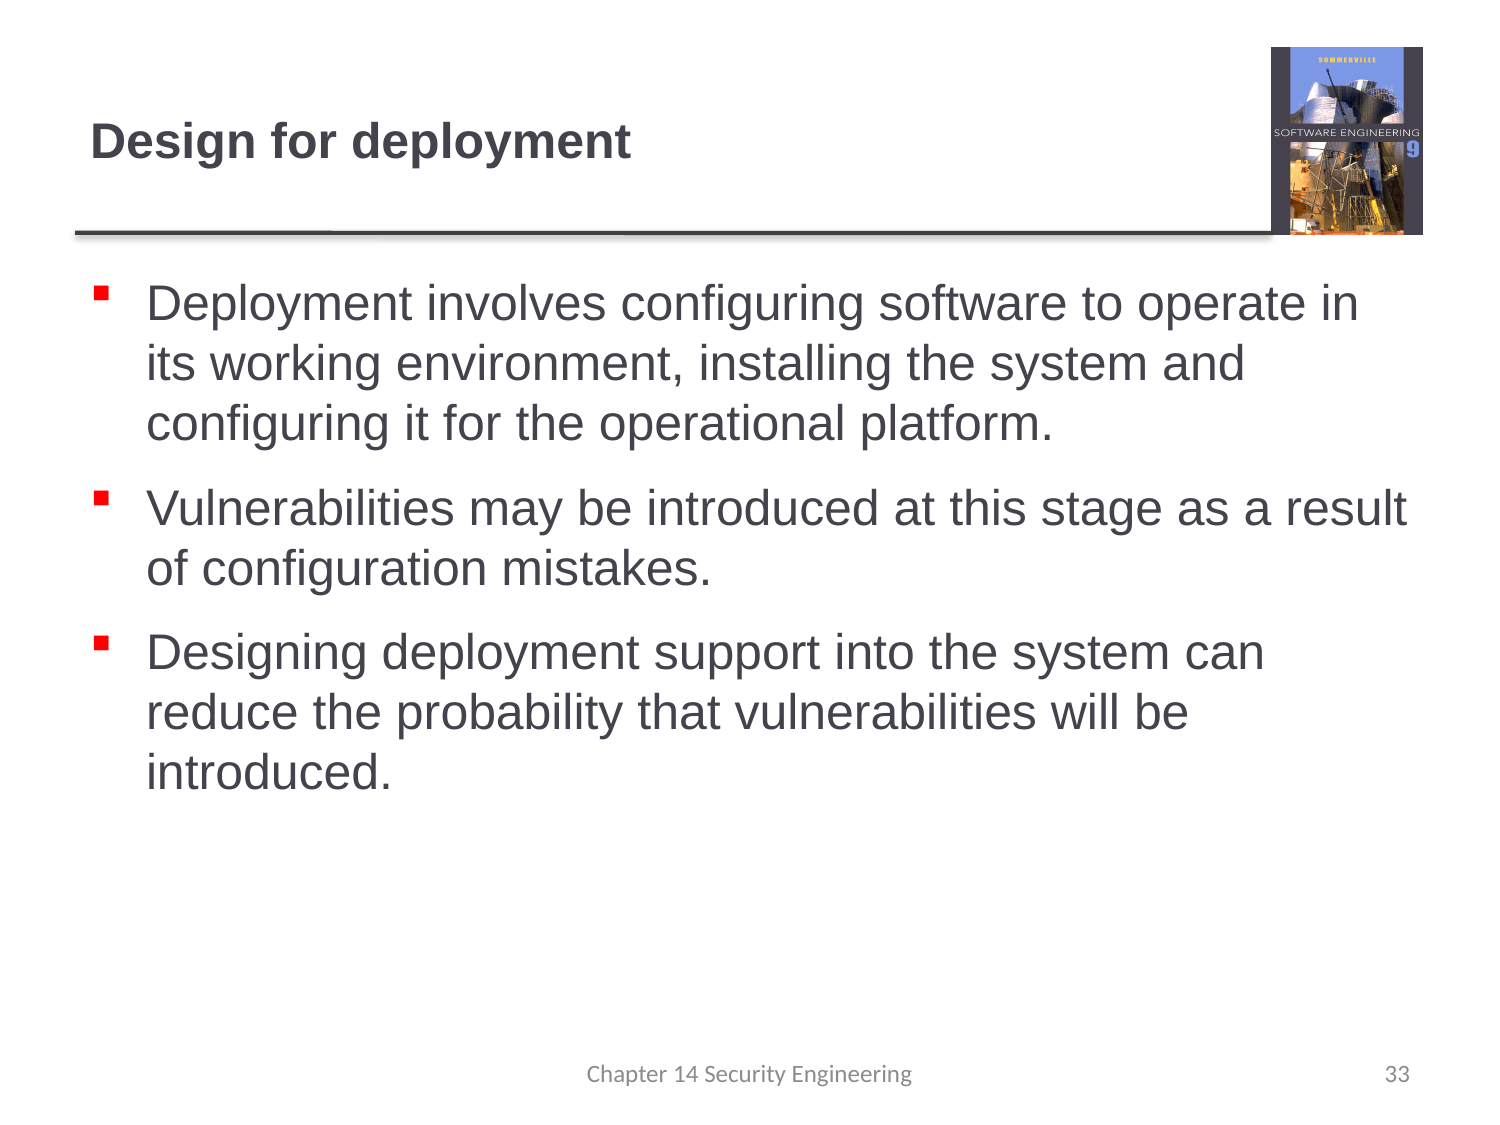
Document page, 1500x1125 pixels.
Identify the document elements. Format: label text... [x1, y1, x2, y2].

slide_number 33 [1074, 1042, 1425, 1103]
footer Chapter 14 Security Engineering [512, 1042, 988, 1103]
title Design for deployment [74, 44, 1272, 233]
picture [1272, 47, 1423, 235]
list Deployment involves configuring software to operate in its working environment, installing the system and configuring it for the operational platform. Vulnerabilities may be introduced at this stage as a result of configuration mistakes. Designing deployment support into the system can reduce the probability that vulnerabilities will be introduced. [75, 262, 1425, 1005]
